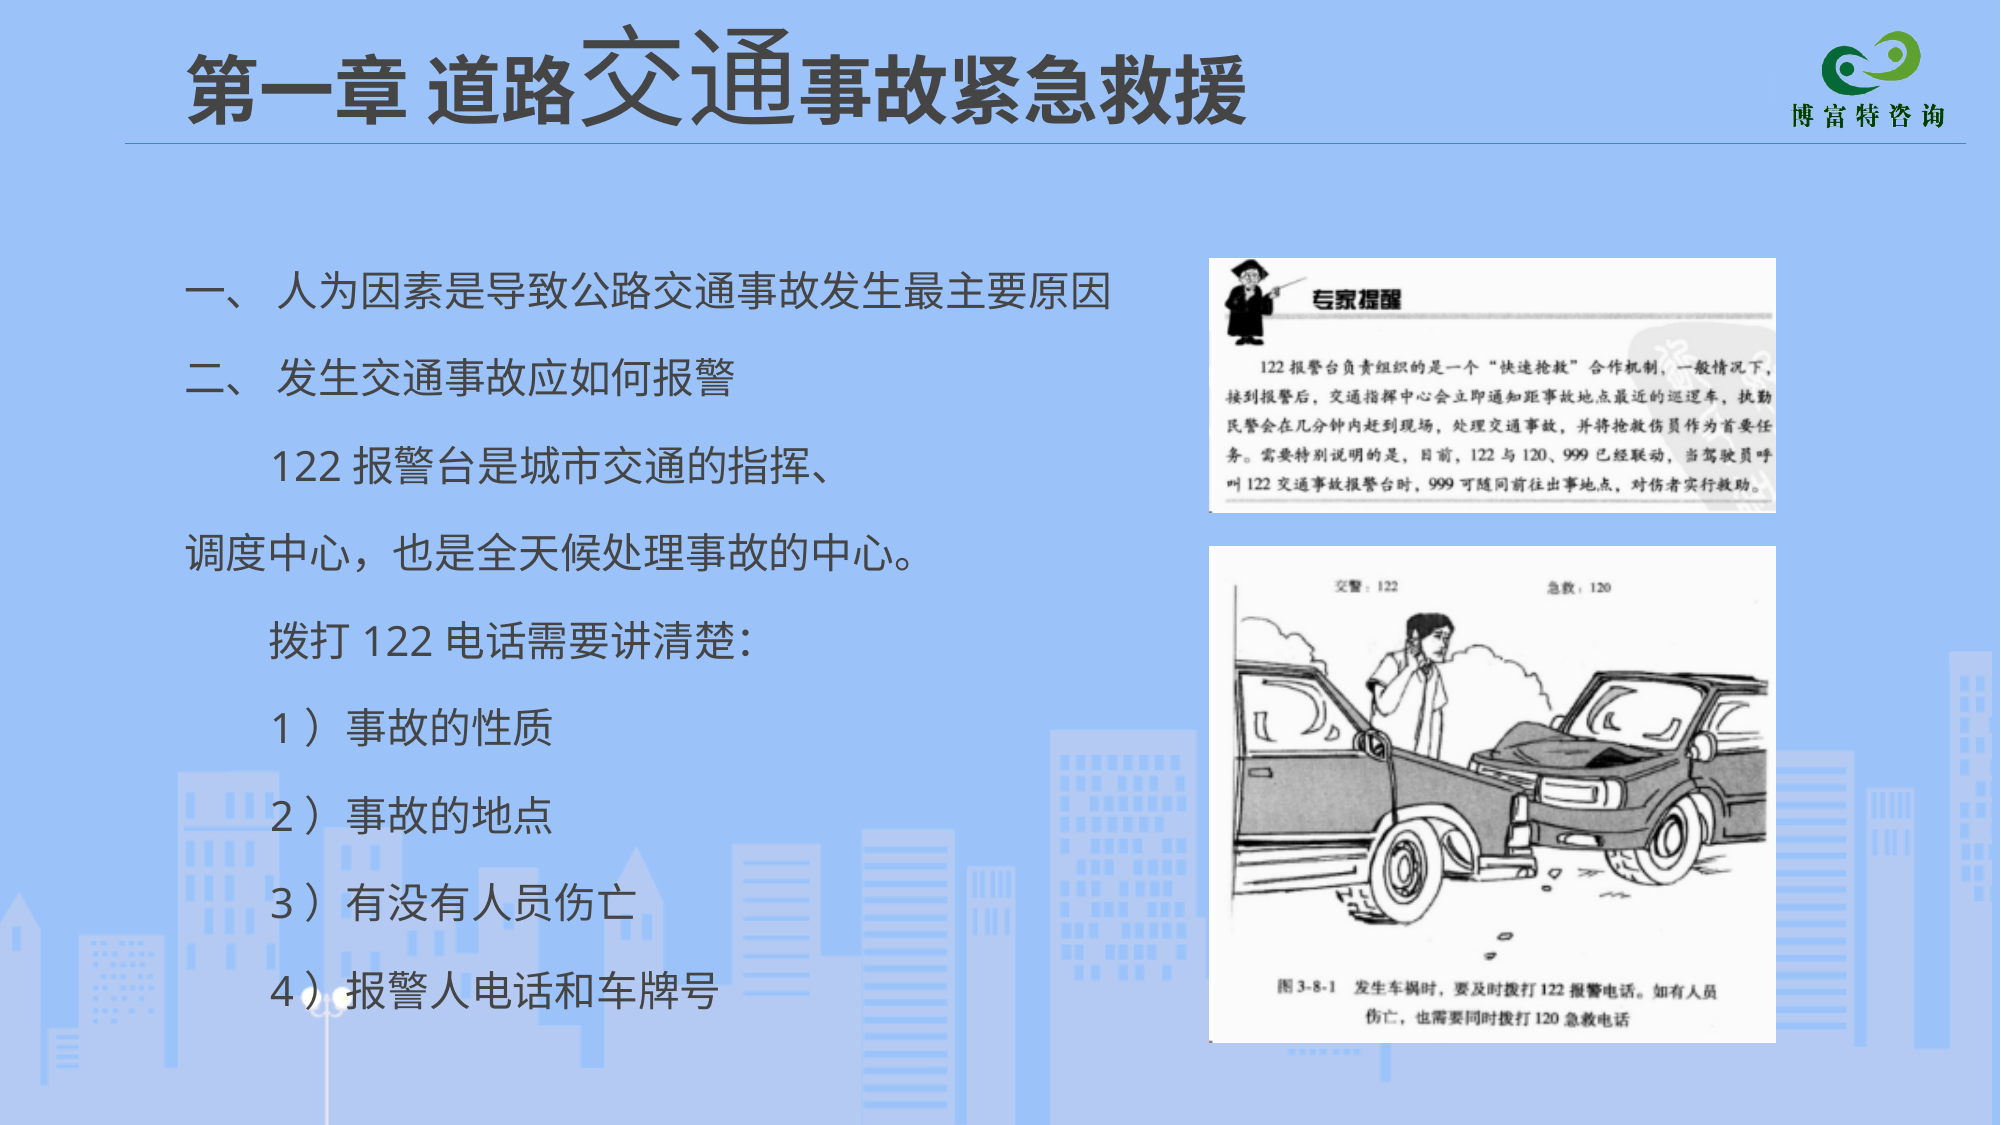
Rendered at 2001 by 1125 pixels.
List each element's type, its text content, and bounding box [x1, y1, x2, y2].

picture [1209, 258, 1776, 513]
picture [1772, 30, 1969, 131]
list 一、 人为因素是导致公路交通事故发生最主要原因 二、 发生交通事故应如何报警 122报警台是城市交通的指挥、 调度中心，也是全天候处理事故的中心。 拨打122电话需要讲清楚： 1）事故的性质 2）事故的地点 3）有没有人员伤亡 4）报警人电话和车牌号 [184, 239, 1548, 1029]
title 第一章 道路交通事故紧急救援 [184, 22, 1316, 134]
picture [1209, 546, 1776, 1043]
